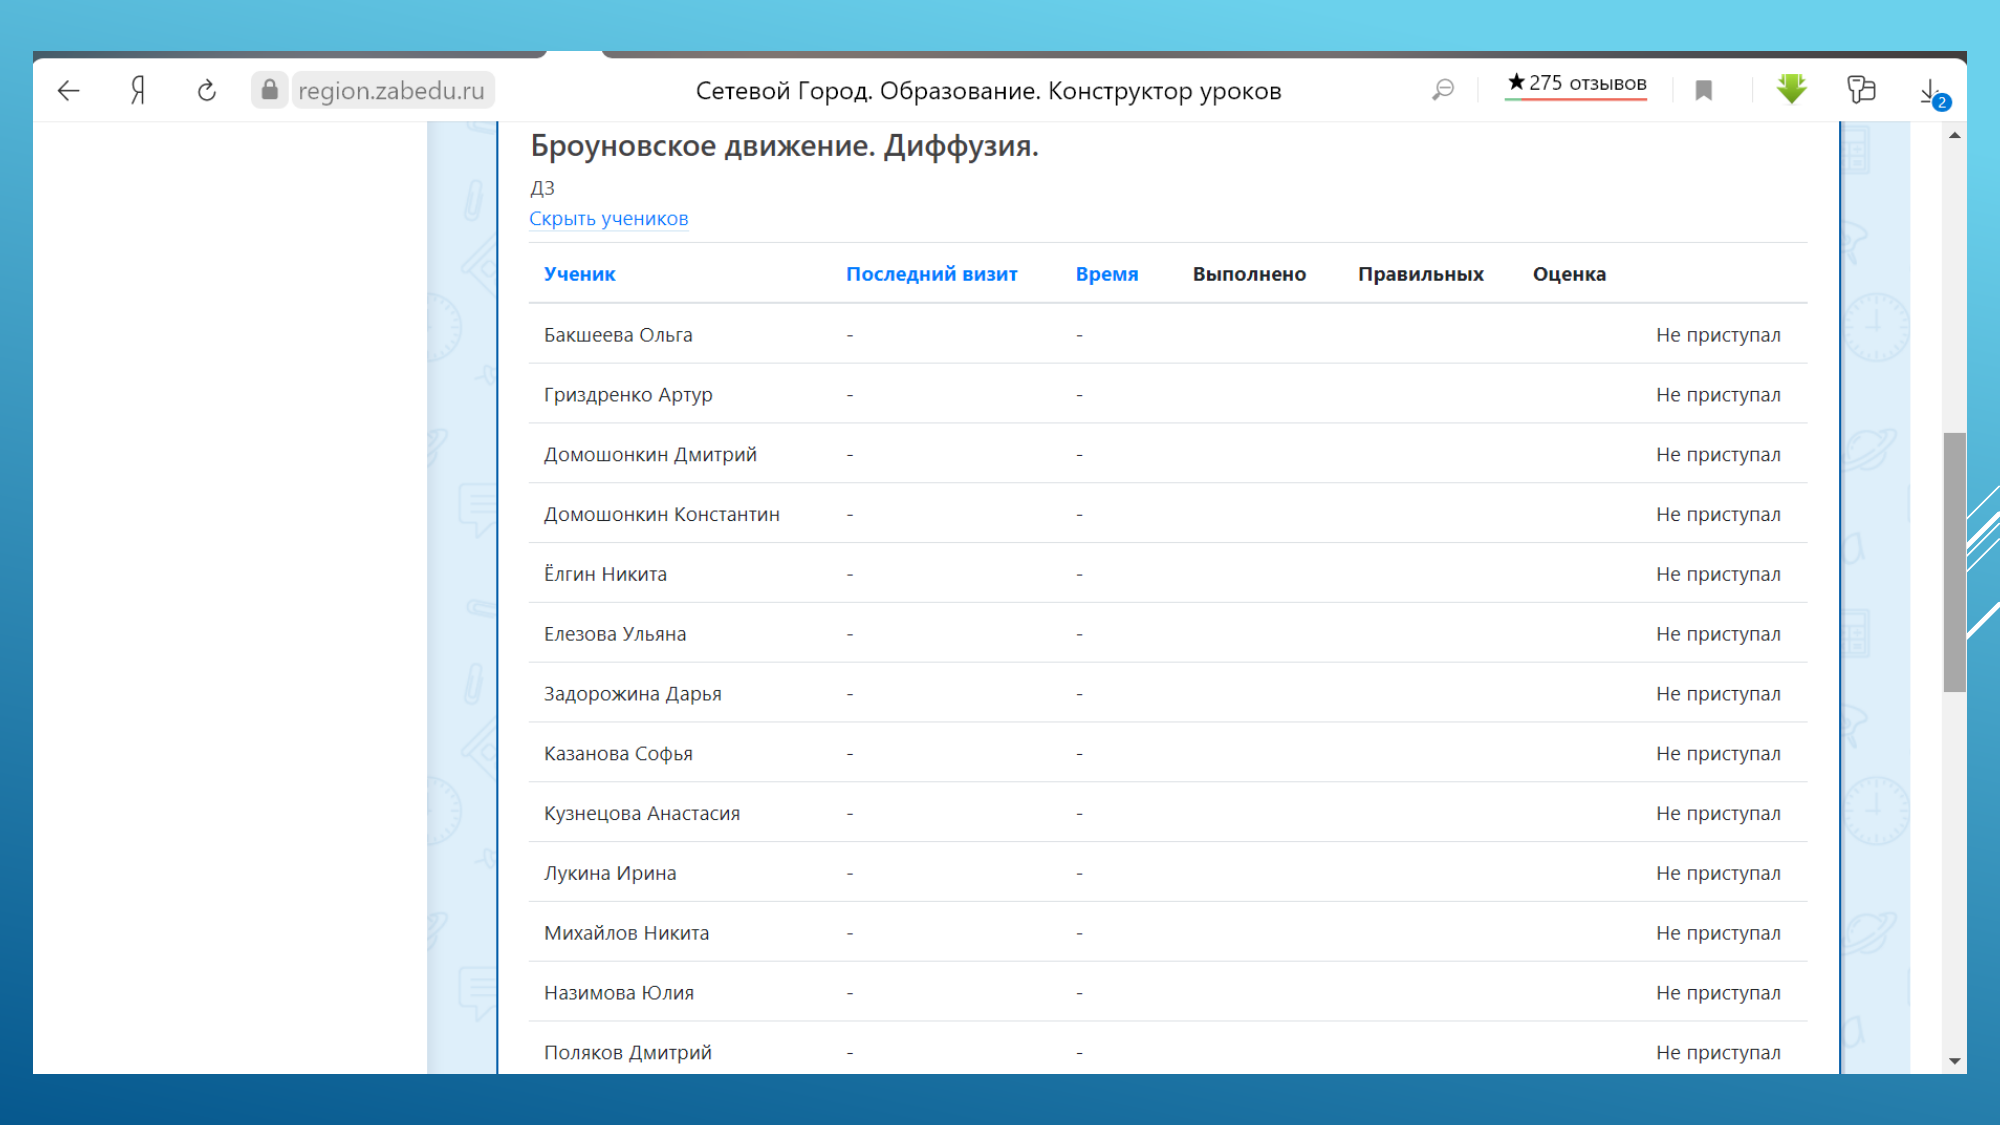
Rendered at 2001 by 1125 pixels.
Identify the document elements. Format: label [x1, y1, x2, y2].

picture [32, 51, 1967, 1074]
